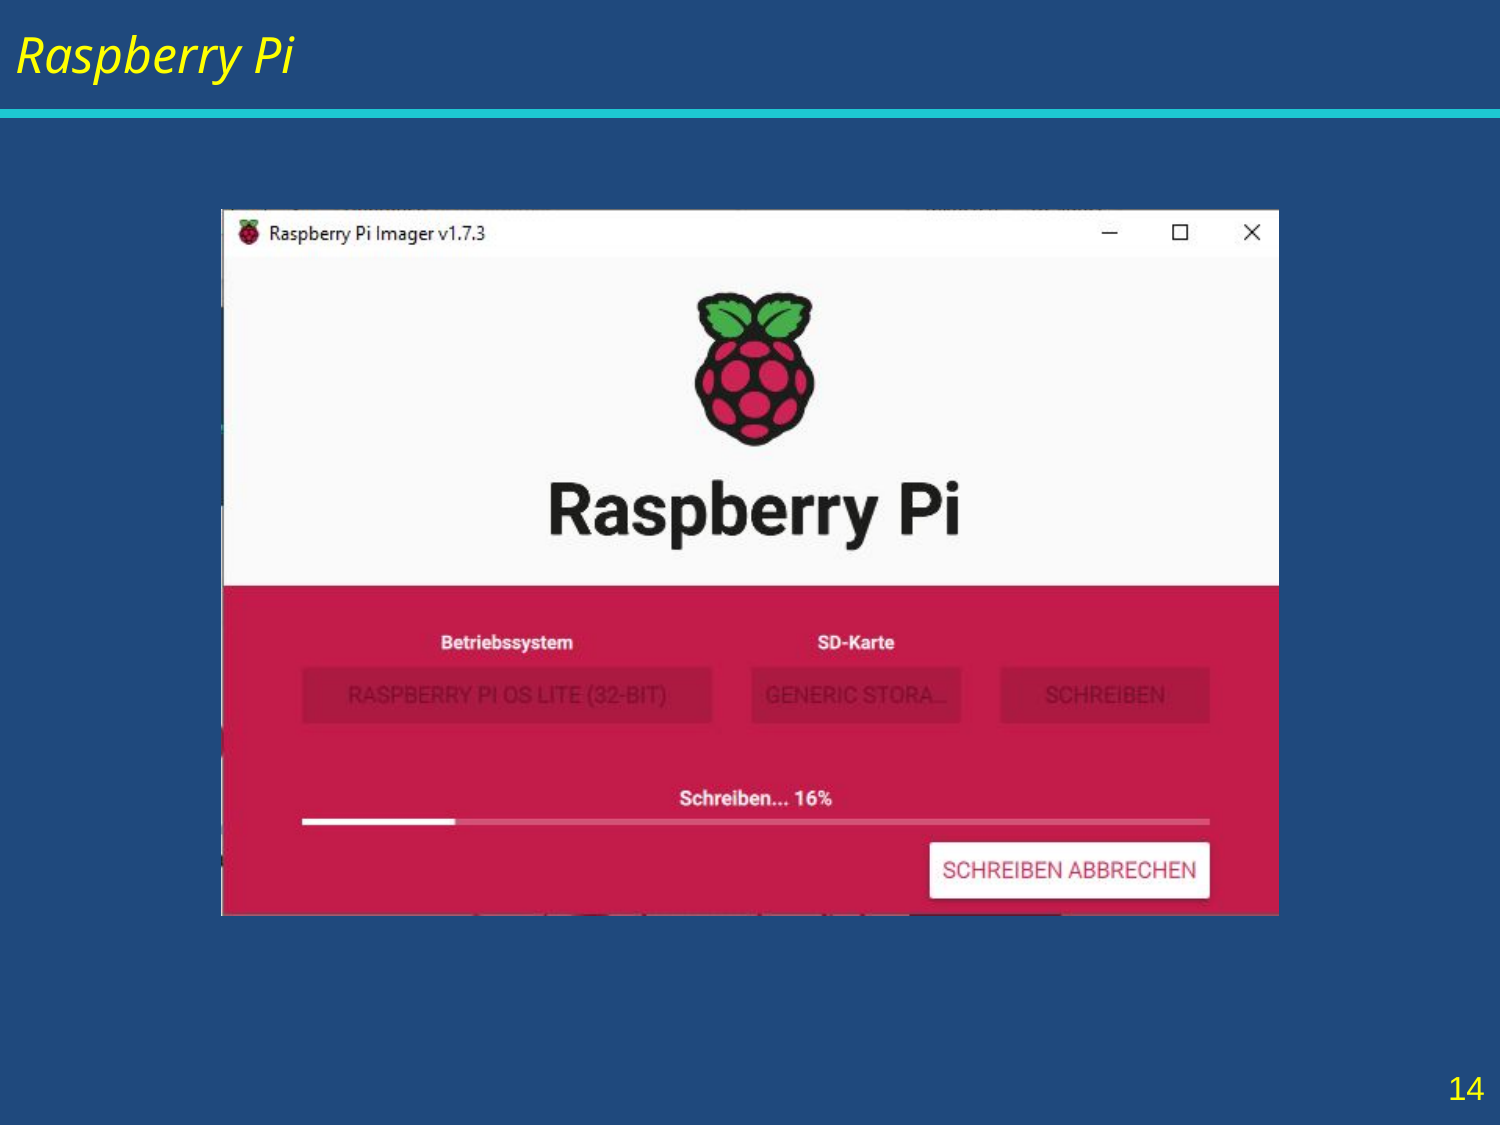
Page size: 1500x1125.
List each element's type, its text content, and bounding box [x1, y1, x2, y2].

slide_number 14 [1149, 1059, 1500, 1120]
picture [221, 209, 1279, 916]
